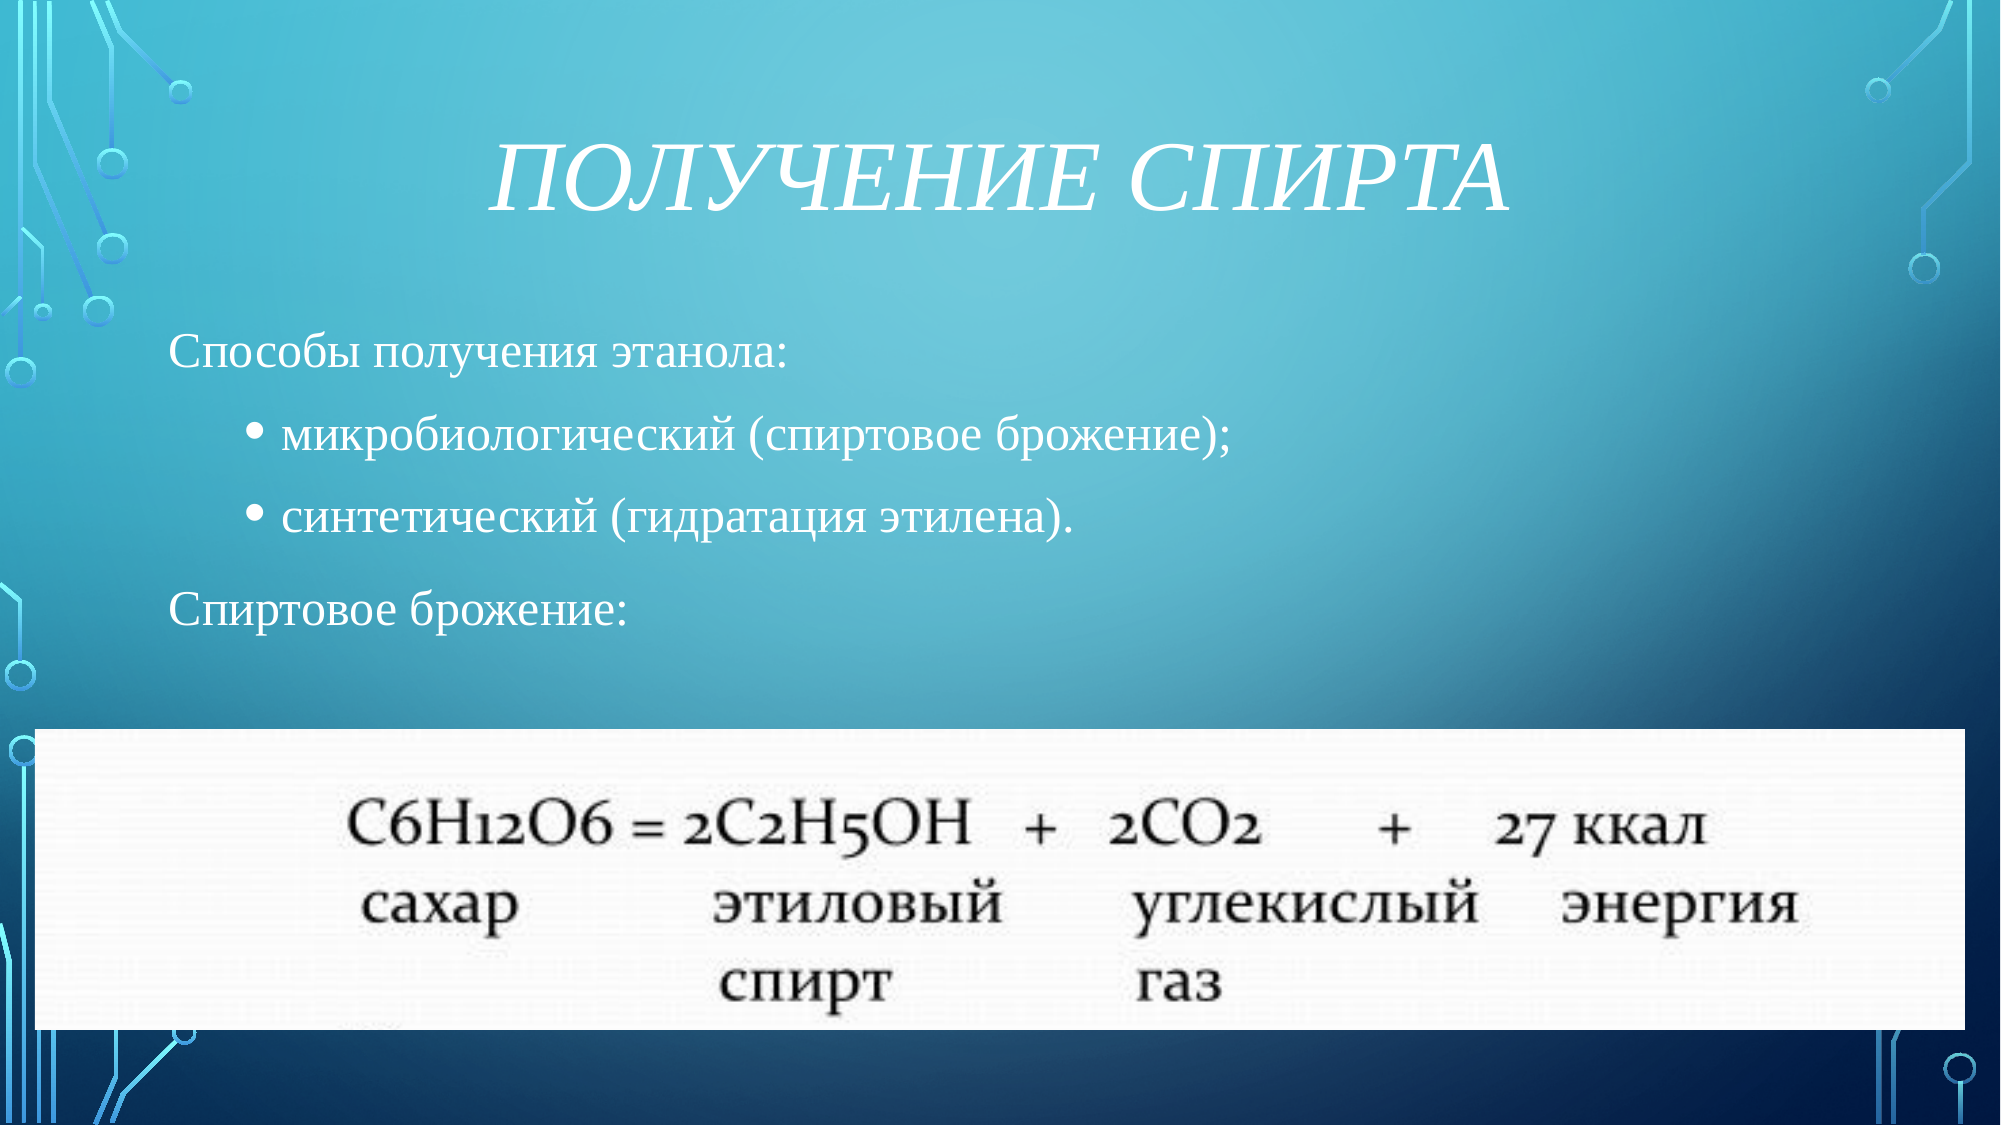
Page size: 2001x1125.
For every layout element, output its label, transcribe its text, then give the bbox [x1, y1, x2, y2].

picture [34, 728, 1966, 1030]
list Способы получения этанола: микробиологический (спиртовое брожение); синтетический (гидратация этилена). Спиртовое брожение: [153, 298, 1779, 728]
title Получение спирта [187, 101, 1813, 344]
